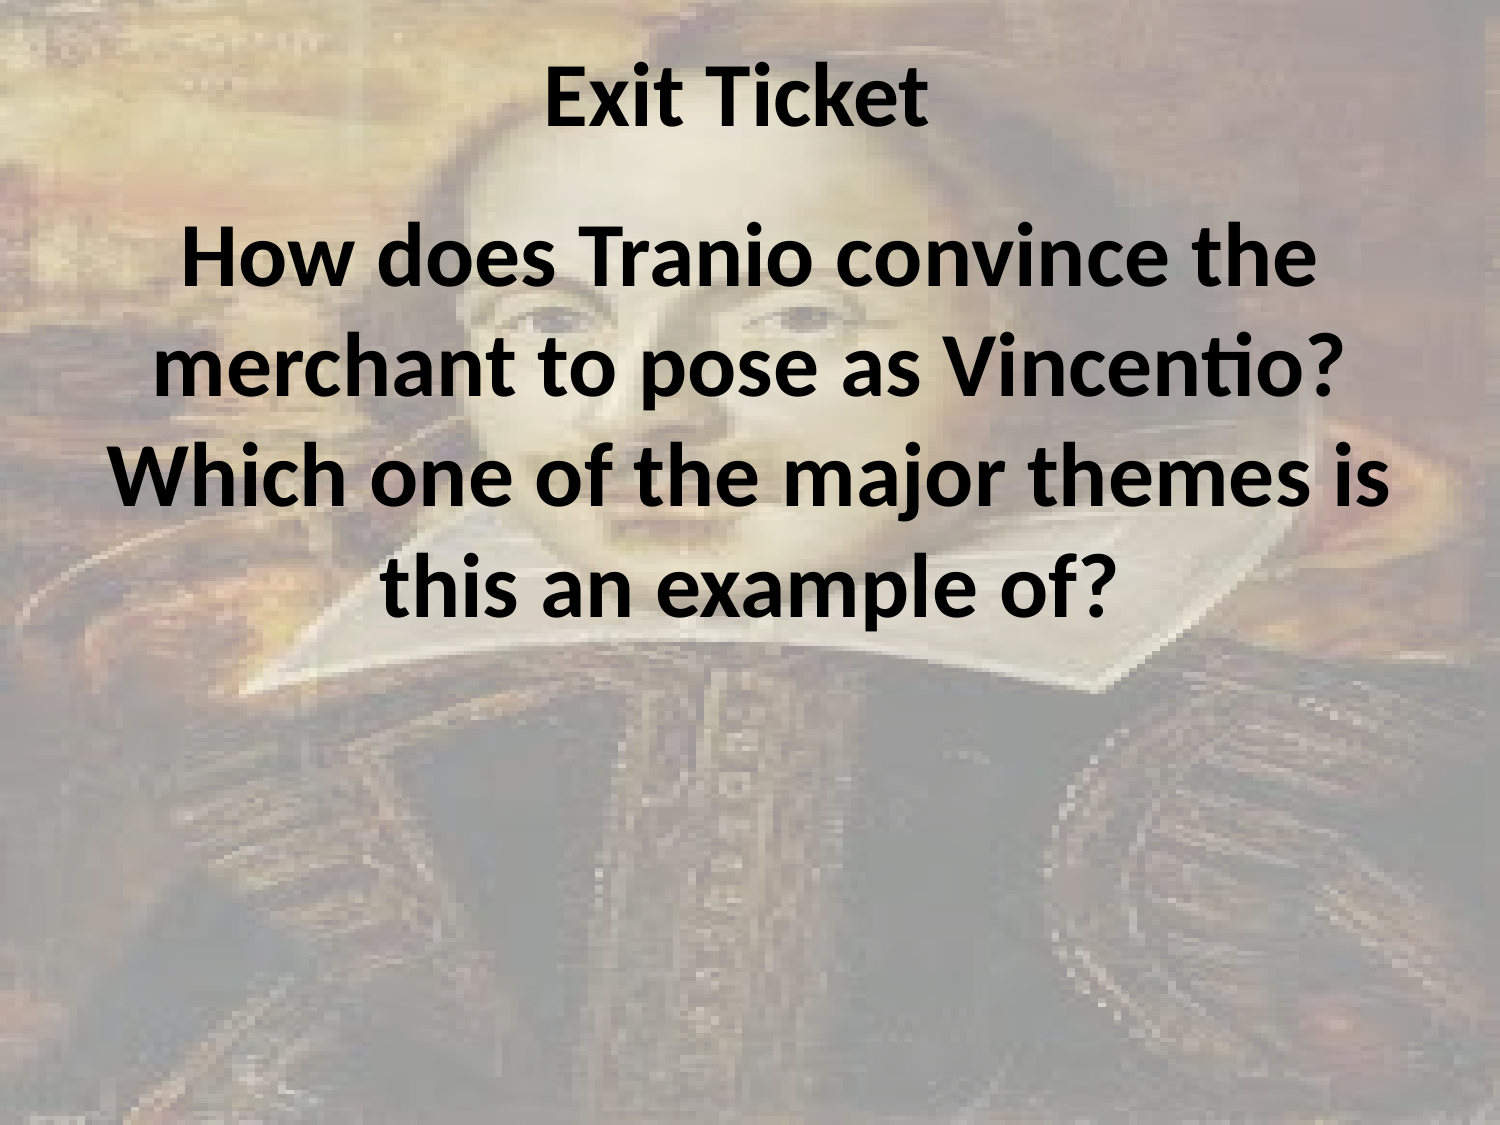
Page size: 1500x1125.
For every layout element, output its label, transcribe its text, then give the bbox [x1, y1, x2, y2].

title Exit Ticket [62, 12, 1413, 168]
list How does Tranio convince the merchant to pose as Vincentio? Which one of the major themes is this an example of? [75, 187, 1425, 930]
